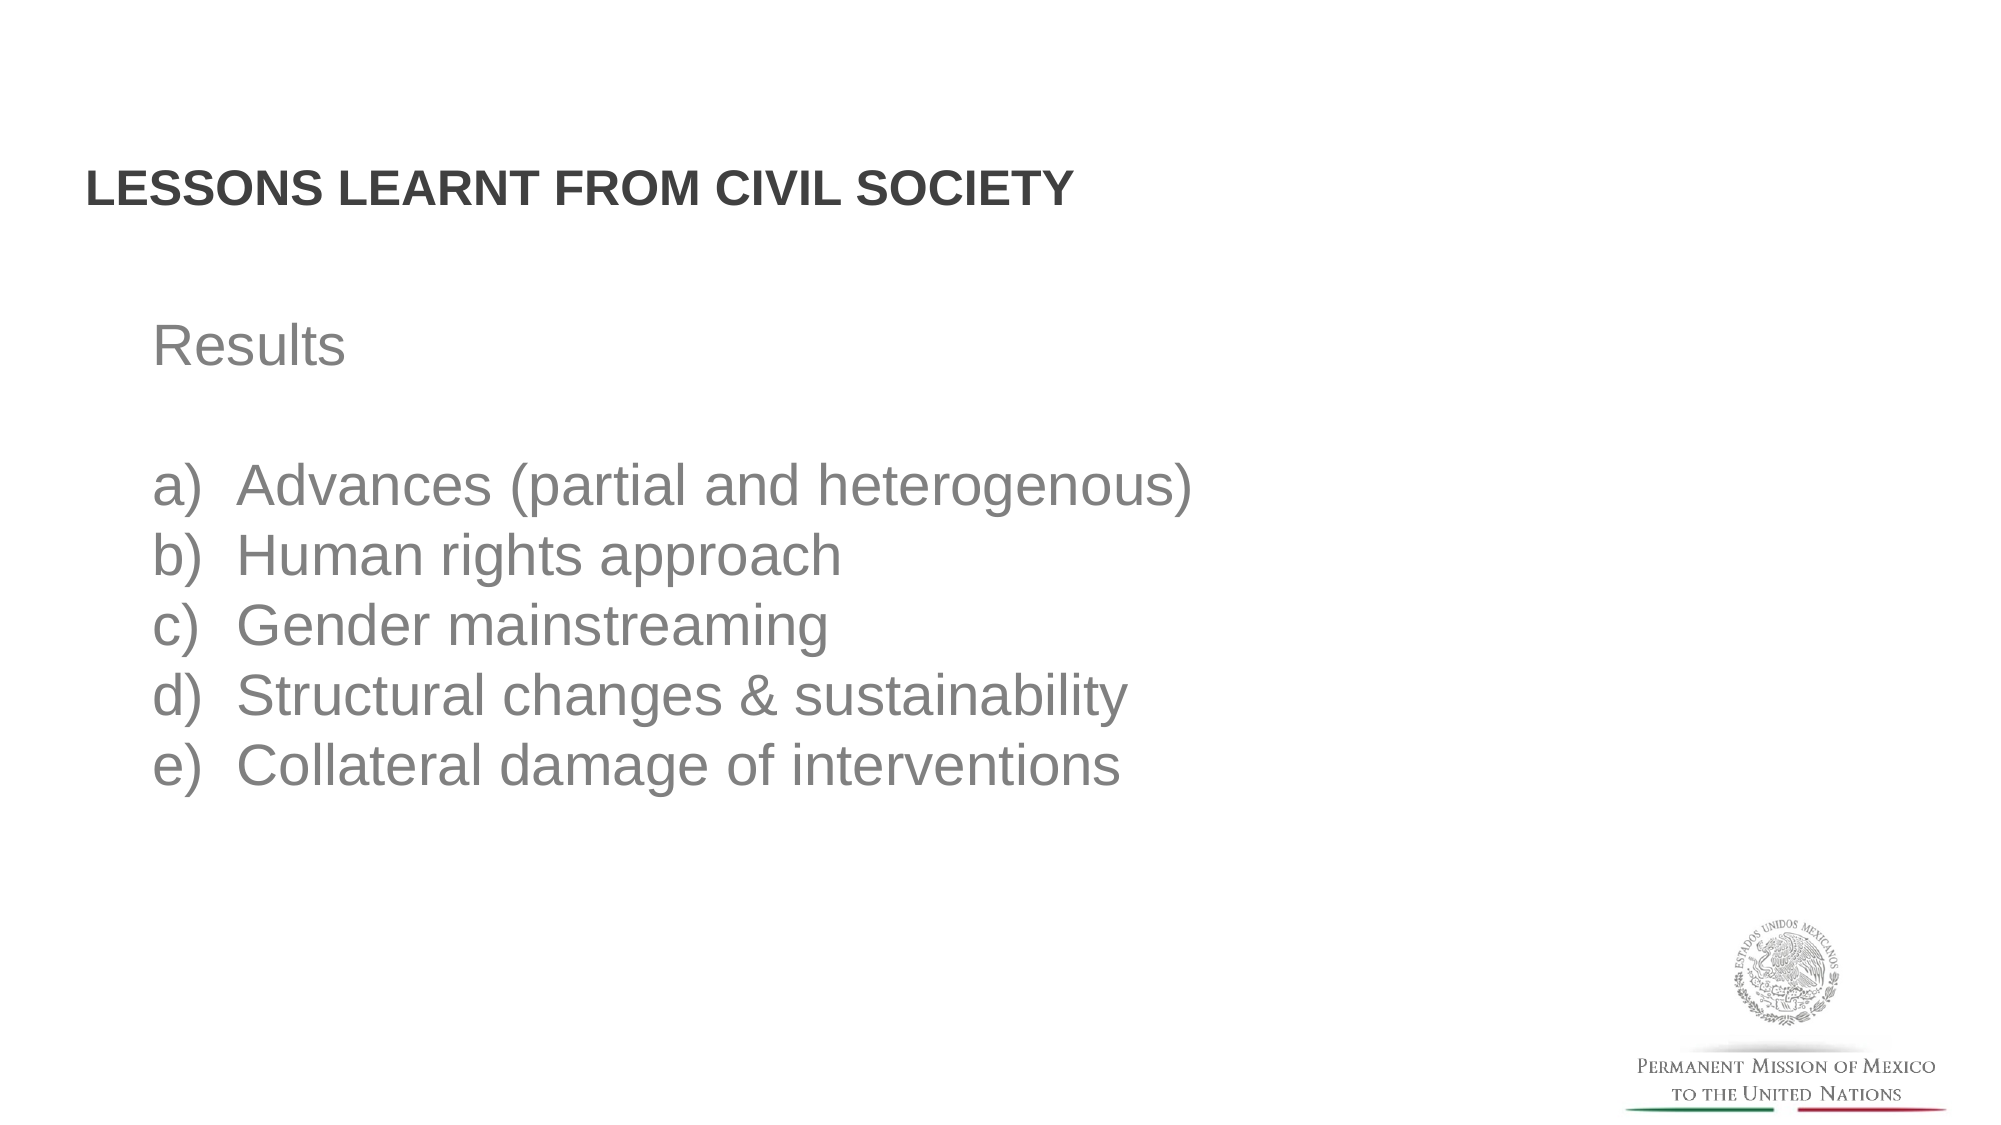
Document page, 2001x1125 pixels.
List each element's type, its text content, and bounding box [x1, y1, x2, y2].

picture [1617, 902, 1952, 1124]
list Results Advances (partial and heterogenous) Human rights approach Gender mainstreaming Structural changes & sustainability Collateral damage of interventions [137, 299, 1863, 1014]
title Lessons learnt from Civil Society [70, 80, 1796, 298]
